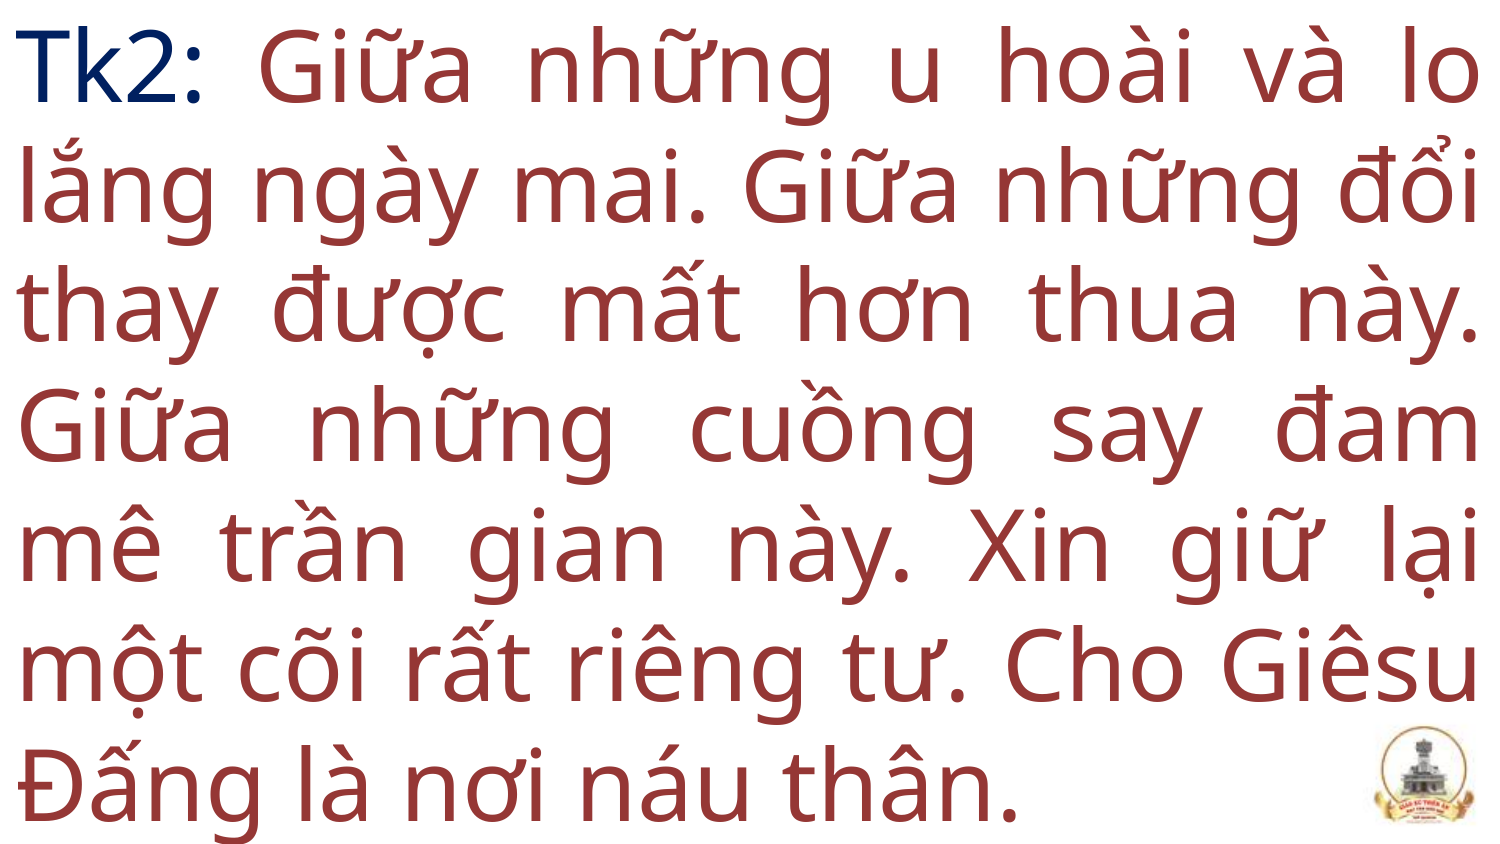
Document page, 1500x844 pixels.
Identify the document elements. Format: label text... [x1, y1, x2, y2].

title Tk2: Giữa những u hoài và lo lắng ngày mai. Giữa những đổi thay được mất hơn thua này. Giữa những cuồng say đam mê trần gian này. Xin giữ lại một cõi rất riêng tư. Cho Giêsu Đấng là nơi náu thân. [0, 0, 1500, 844]
